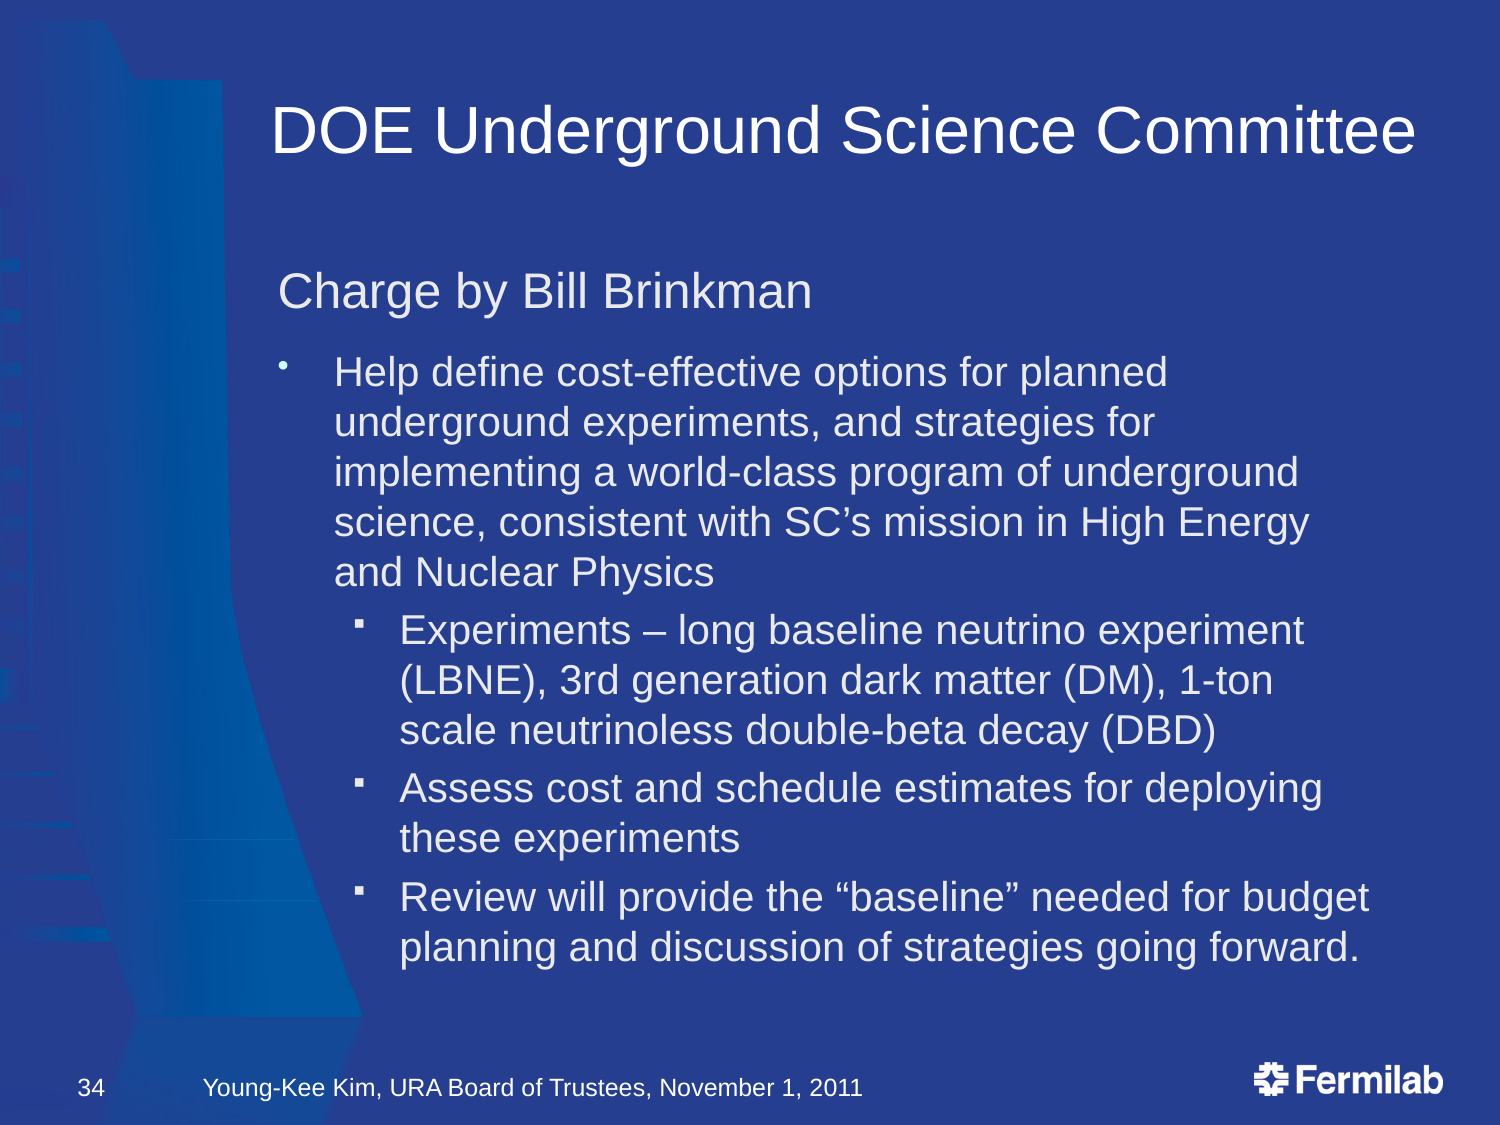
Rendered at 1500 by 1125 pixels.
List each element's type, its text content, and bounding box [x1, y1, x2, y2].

title DOE Underground Science Committee [255, 33, 1500, 222]
list Charge by Bill Brinkman Help define cost-effective options for planned underground experiments, and strategies for implementing a world-class program of underground science, consistent with SC’s mission in High Energy and Nuclear Physics Experiments – long baseline neutrino experiment (LBNE), 3rd generation dark matter (DM), 1-ton scale neutrinoless double-beta decay (DBD) Assess cost and schedule estimates for deploying these experiments Review will provide the “baseline” needed for budget planning and discussion of strategies going forward. [262, 250, 1388, 927]
slide_number 34 [62, 1034, 376, 1110]
footer Young-Kee Kim, URA Board of Trustees, November 1, 2011 [376, 1034, 1238, 1110]
picture [0, 0, 1500, 1125]
